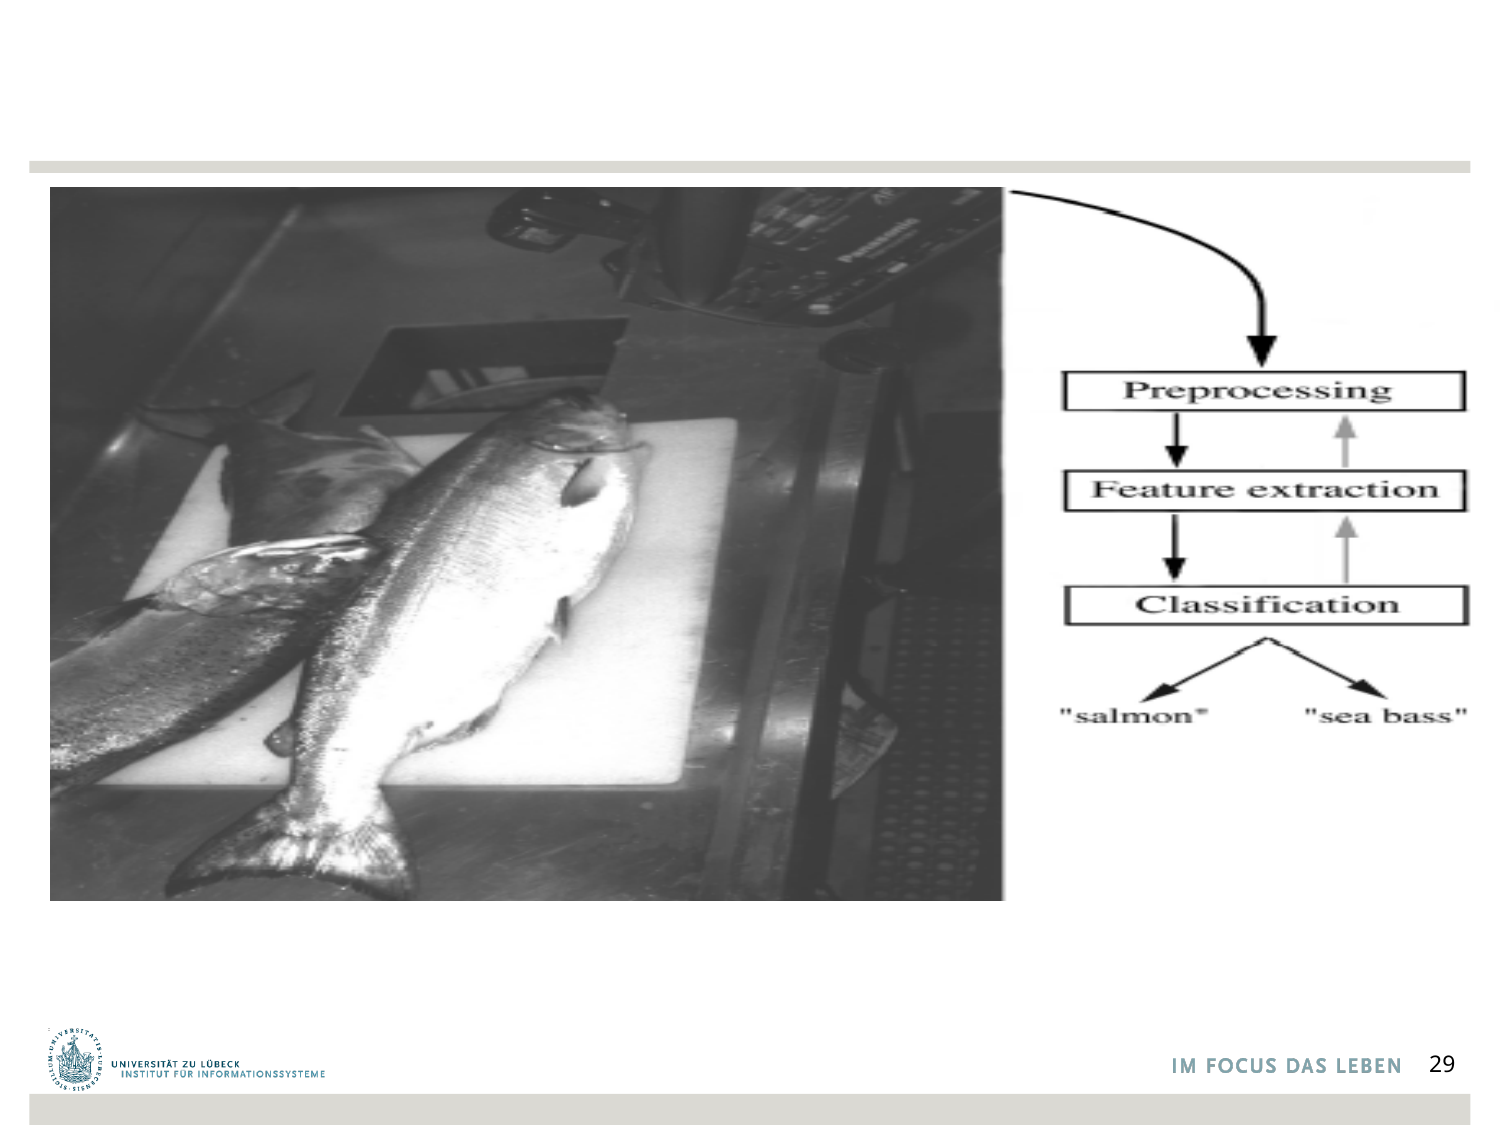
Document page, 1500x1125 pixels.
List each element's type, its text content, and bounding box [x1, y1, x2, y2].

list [49, 187, 1500, 901]
slide_number 29 [1305, 1050, 1471, 1083]
picture [1173, 1058, 1305, 1073]
